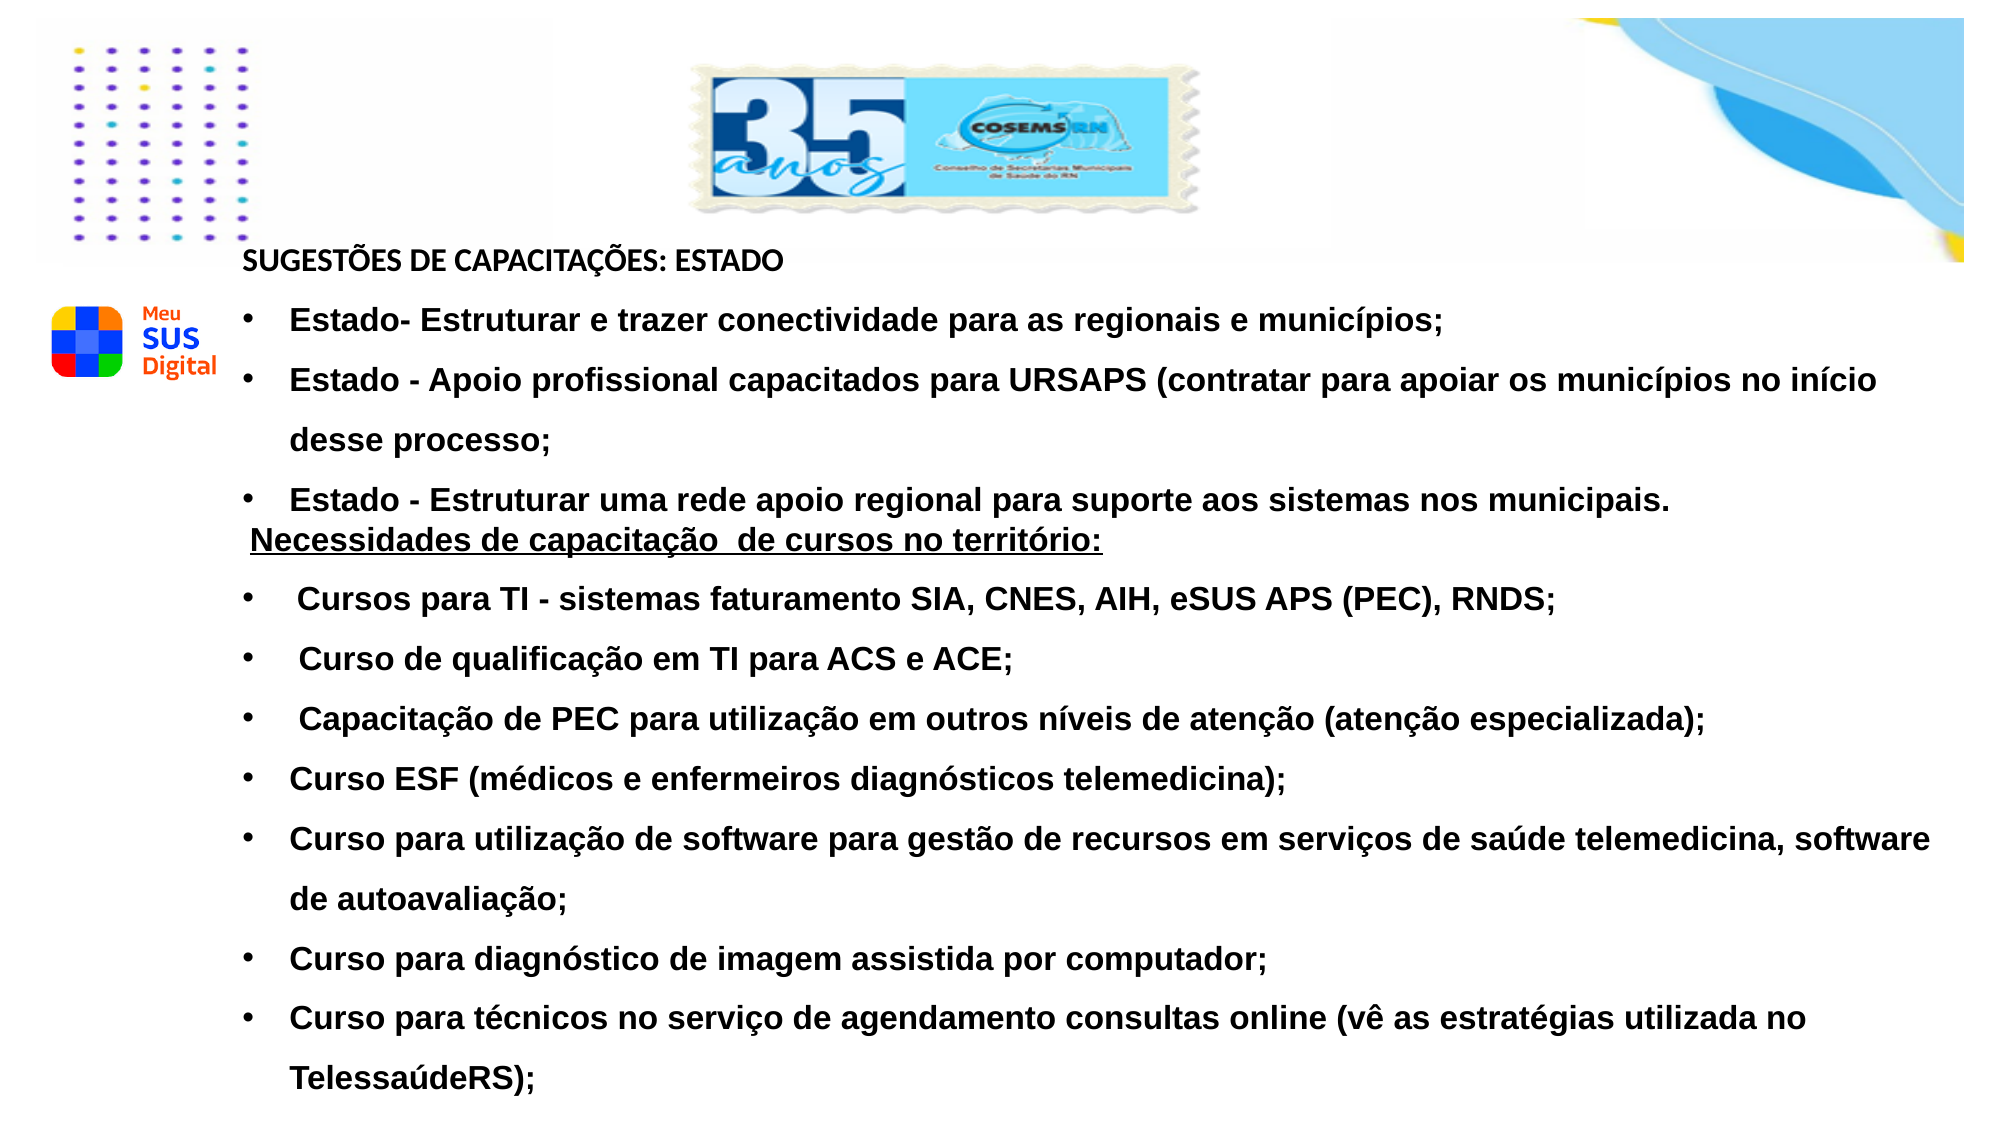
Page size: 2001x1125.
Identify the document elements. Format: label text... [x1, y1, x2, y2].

text_box SUGESTÕES DE CAPACITAÇÕES: ESTADO Estado- Estruturar e trazer conectividade para as regionais e municípios; Estado - Apoio profissional capacitados para URSAPS (contratar para apoiar os municípios no início desse processo; Estado - Estruturar uma rede apoio regional para suporte aos sistemas nos municipais. Necessidades de capacitação de cursos no território: Cursos para TI - sistemas faturamento SIA, CNES, AIH, eSUS APS (PEC), RNDS; Curso de qualificação em TI para ACS e ACE; Capacitação de PEC para utilização em outros níveis de atenção (atenção especializada); Curso ESF (médicos e enfermeiros diagnósticos telemedicina); Curso para utilização de software para gestão de recursos em serviços de saúde telemedicina, software de autoavaliação; Curso para diagnóstico de imagem assistida por computador; Curso para técnicos no serviço de agendamento consultas online (vê as estratégias utilizada no TelessaúdeRS); [227, 267, 1964, 1104]
picture [35, 18, 1964, 417]
